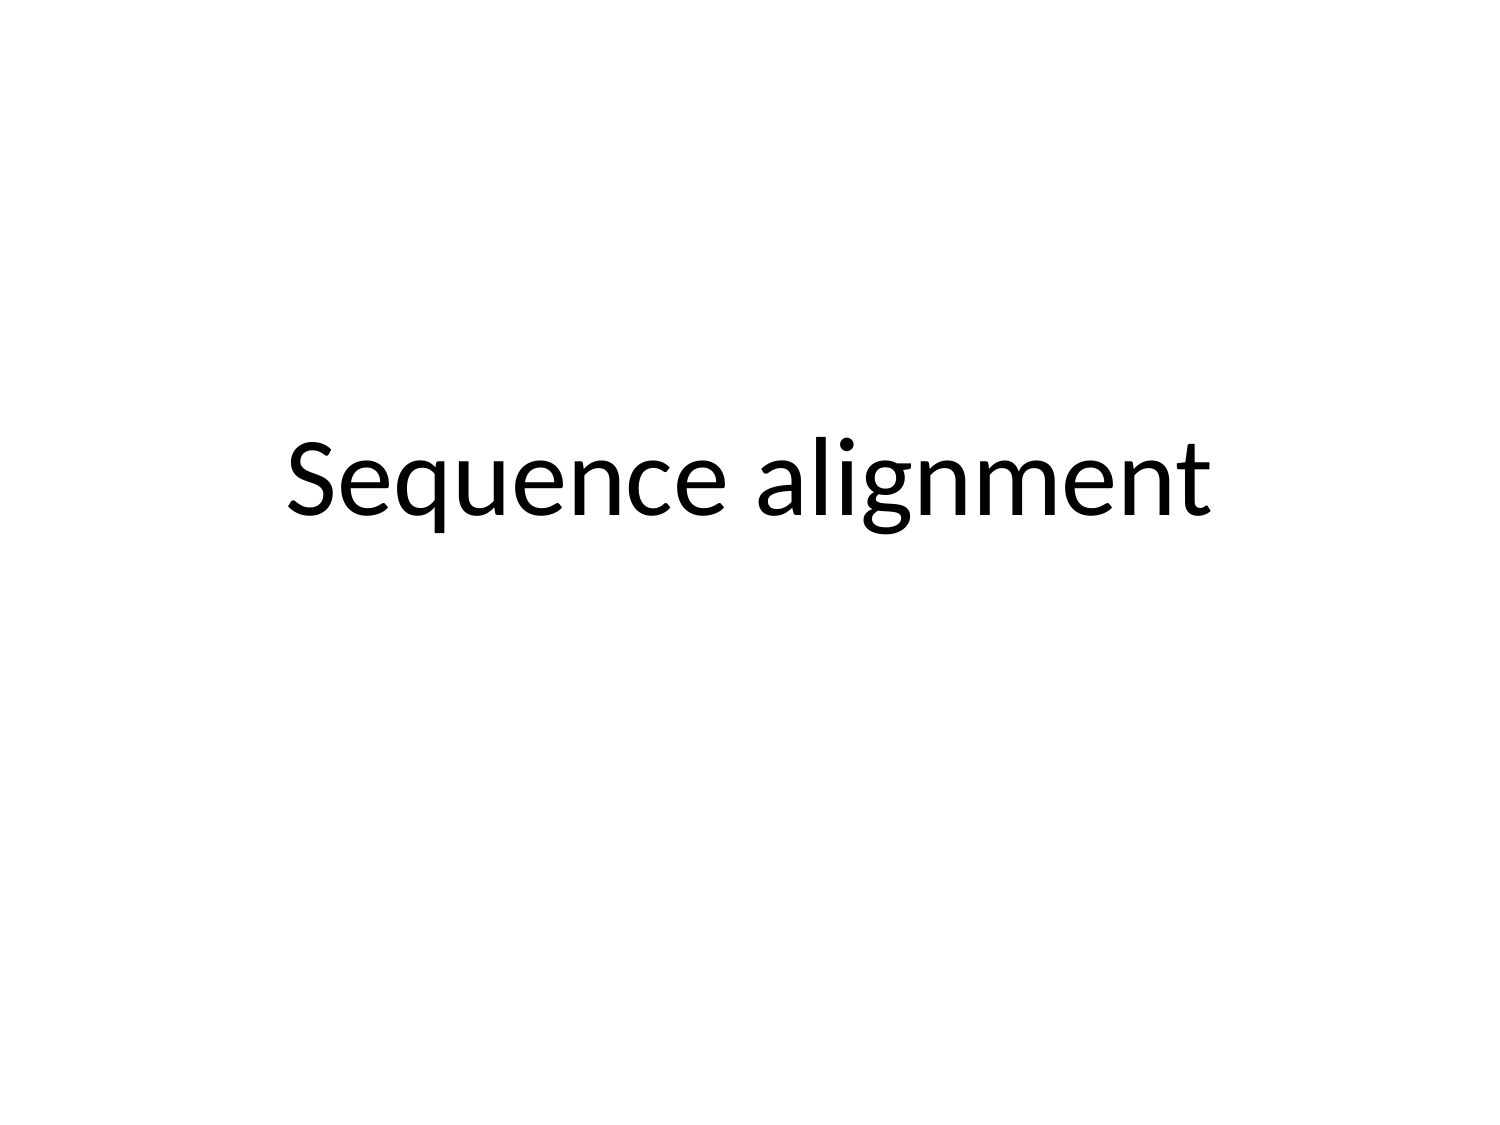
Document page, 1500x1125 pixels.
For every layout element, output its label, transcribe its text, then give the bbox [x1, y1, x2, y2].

title Sequence alignment [112, 349, 1388, 591]
